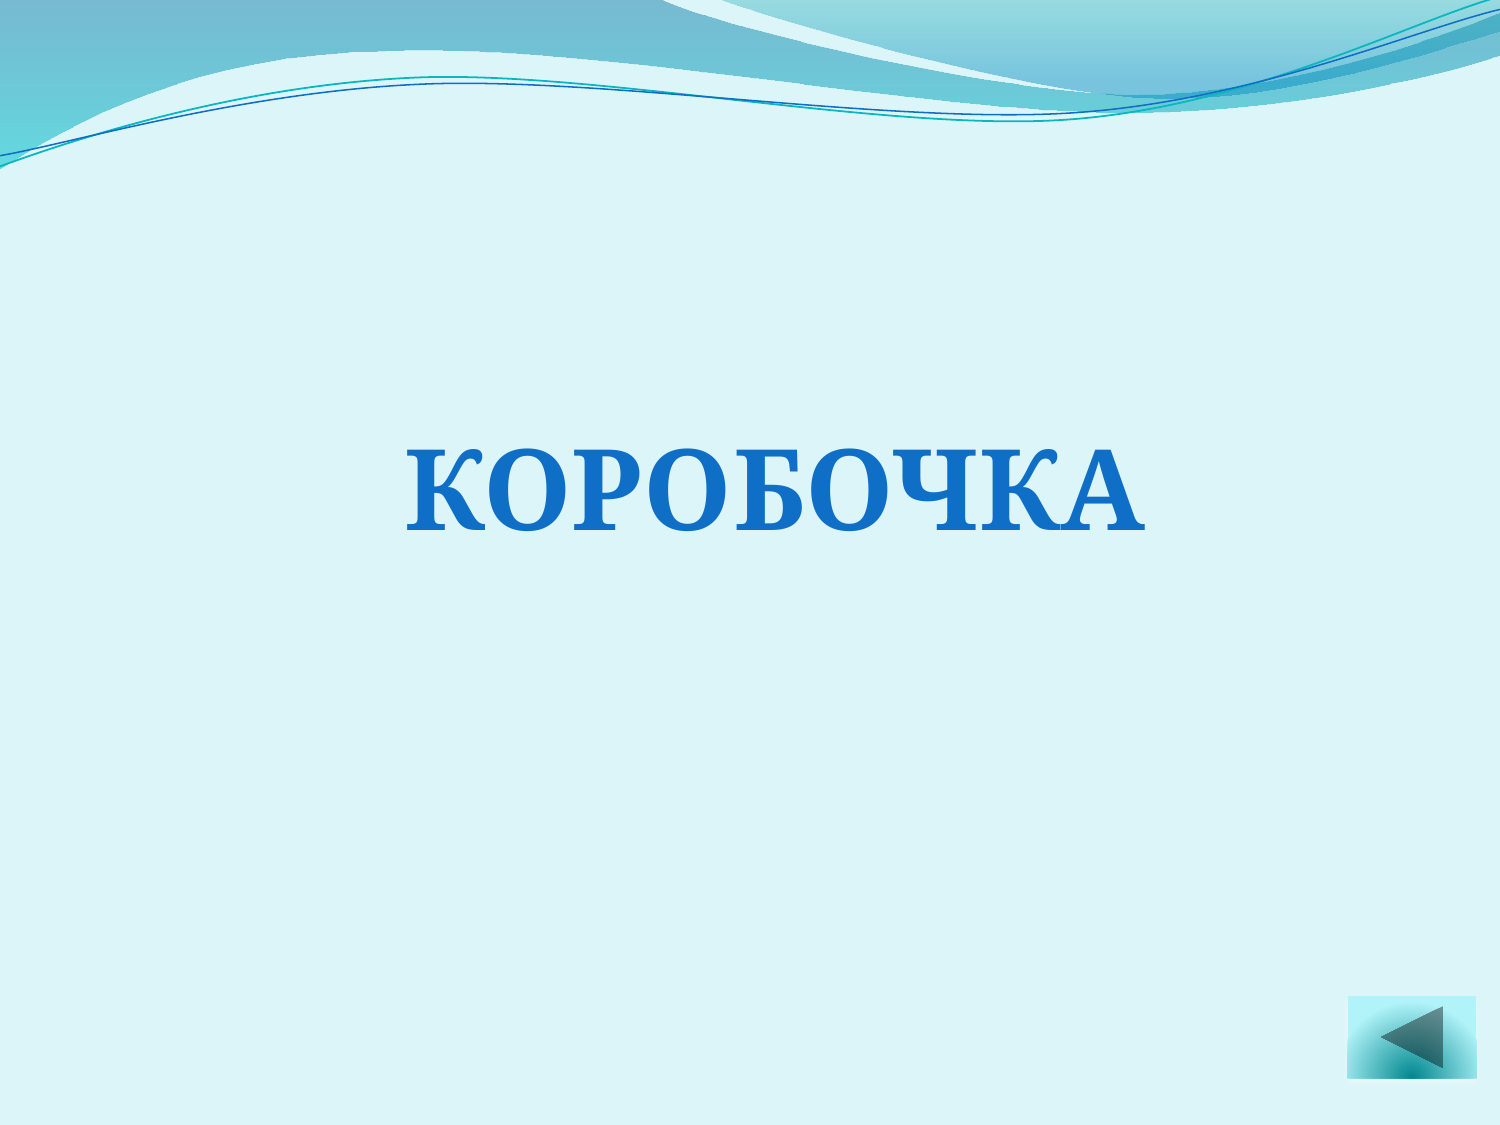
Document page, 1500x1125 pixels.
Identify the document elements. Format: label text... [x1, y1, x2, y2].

text_box [1347, 996, 1477, 1079]
text_box коробочка [389, 410, 1161, 560]
